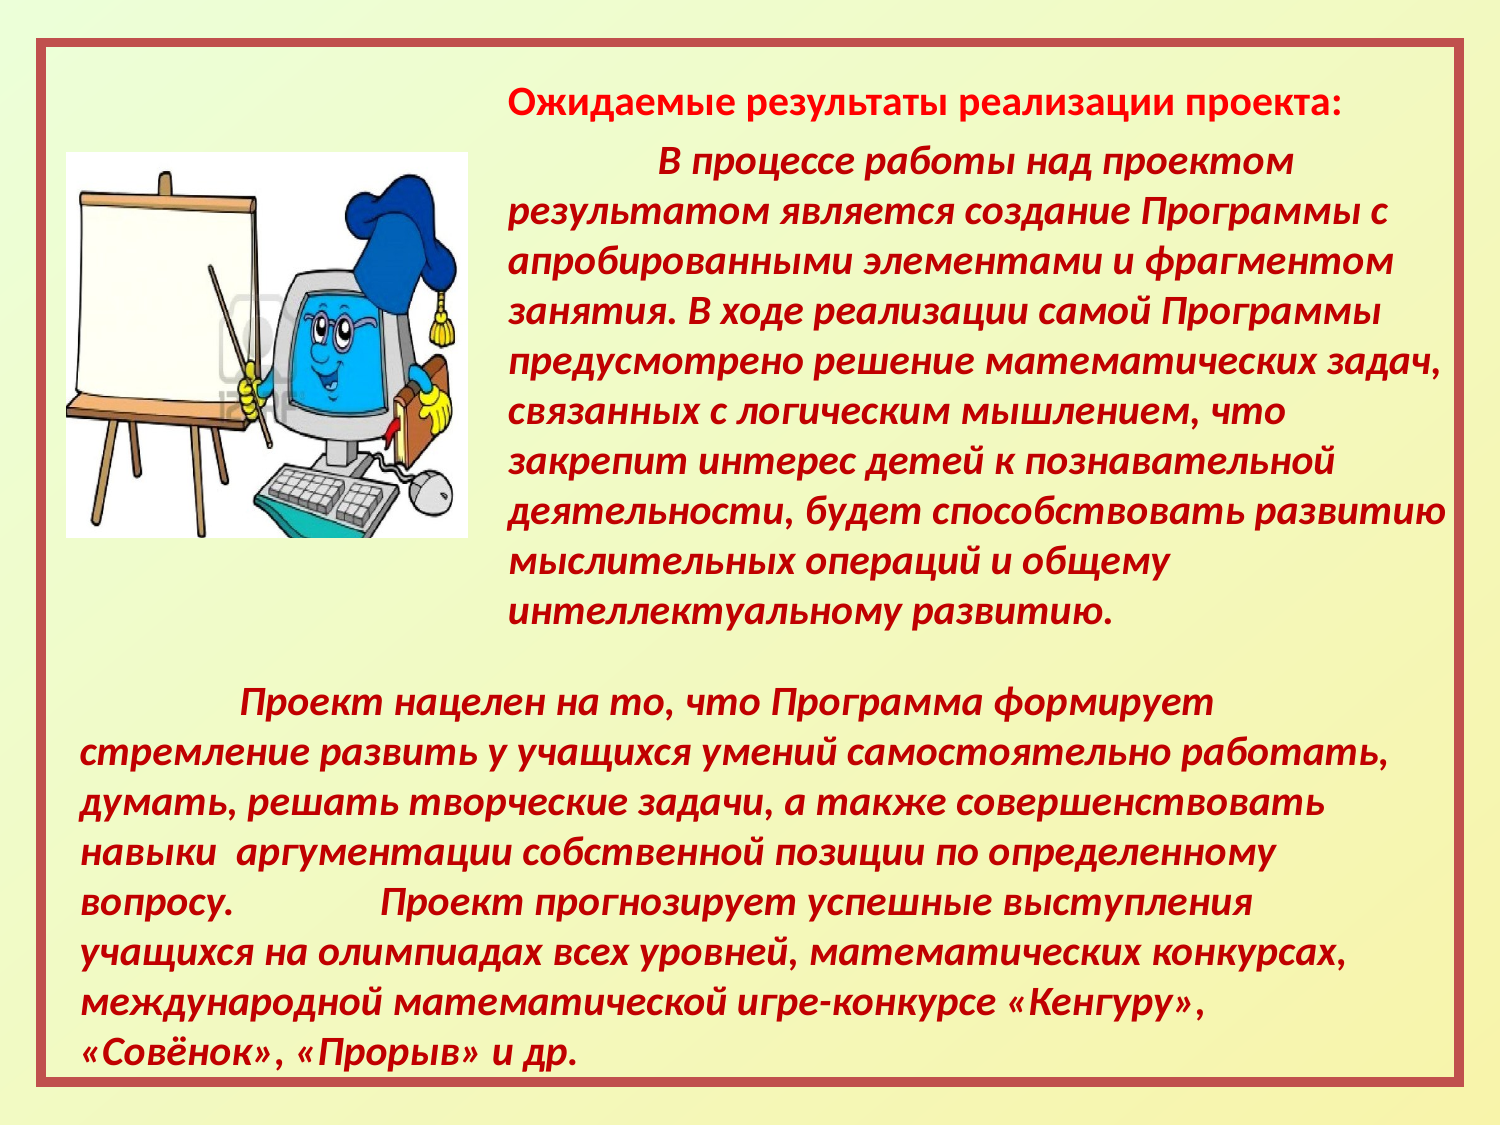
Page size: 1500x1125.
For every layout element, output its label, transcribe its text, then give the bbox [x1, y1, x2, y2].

text_box Проект нацелен на то, что Программа формирует стремление развить у учащихся умений самостоятельно работать, думать, решать творческие задачи, а также совершенствовать навыки аргументации собственной позиции по определенному вопросу. Проект прогнозирует успешные выступления учащихся на олимпиадах всех уровней, математических конкурсах, международной математической игре-конкурсе «Кенгуру», «Совёнок», «Прорыв» и др. [64, 666, 1436, 1082]
picture [65, 152, 468, 539]
text_box Ожидаемые результаты реализации проекта: [493, 66, 1424, 125]
text_box [41, 42, 1459, 1083]
text_box В процессе работы над проектом результатом является создание Программы с апробированными элементами и фрагментом занятия. В ходе реализации самой Программы предусмотрено решение математических задач, связанных с логическим мышлением, что закрепит интерес детей к познавательной деятельности, будет способствовать развитию мыслительных операций и общему интеллектуальному развитию. [493, 125, 1483, 691]
